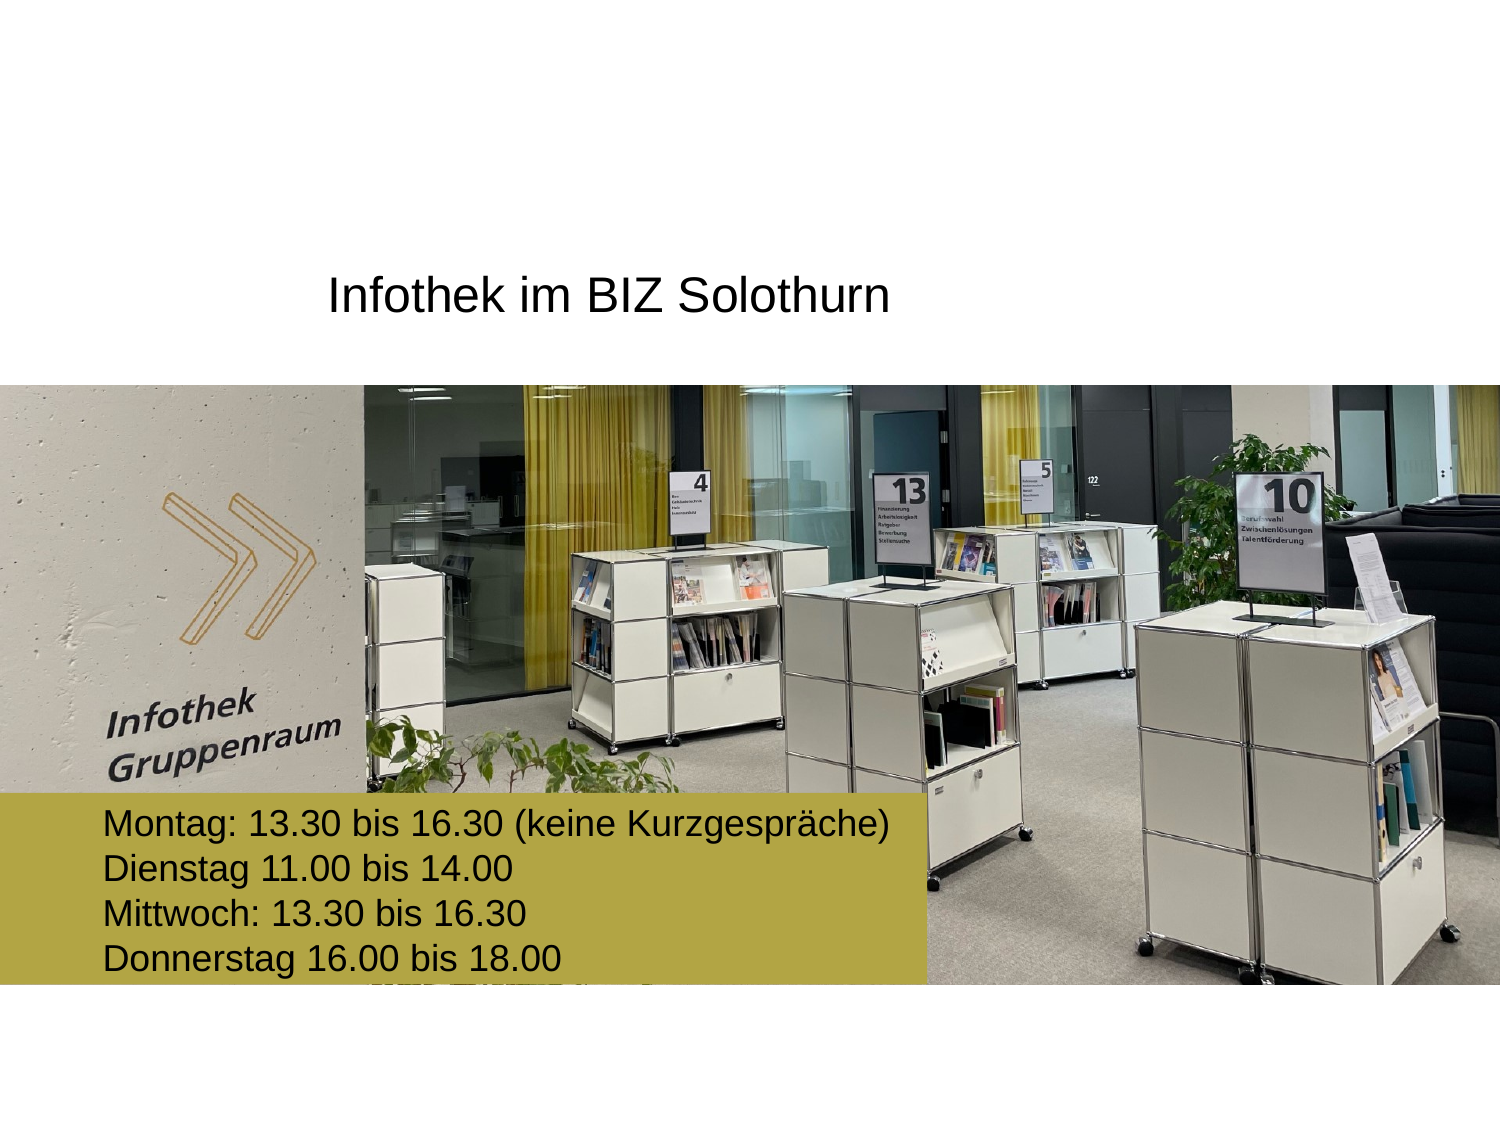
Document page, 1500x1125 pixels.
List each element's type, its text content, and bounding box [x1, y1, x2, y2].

text_box Infothek im BIZ Solothurn [312, 255, 1063, 330]
picture [0, 385, 1500, 985]
